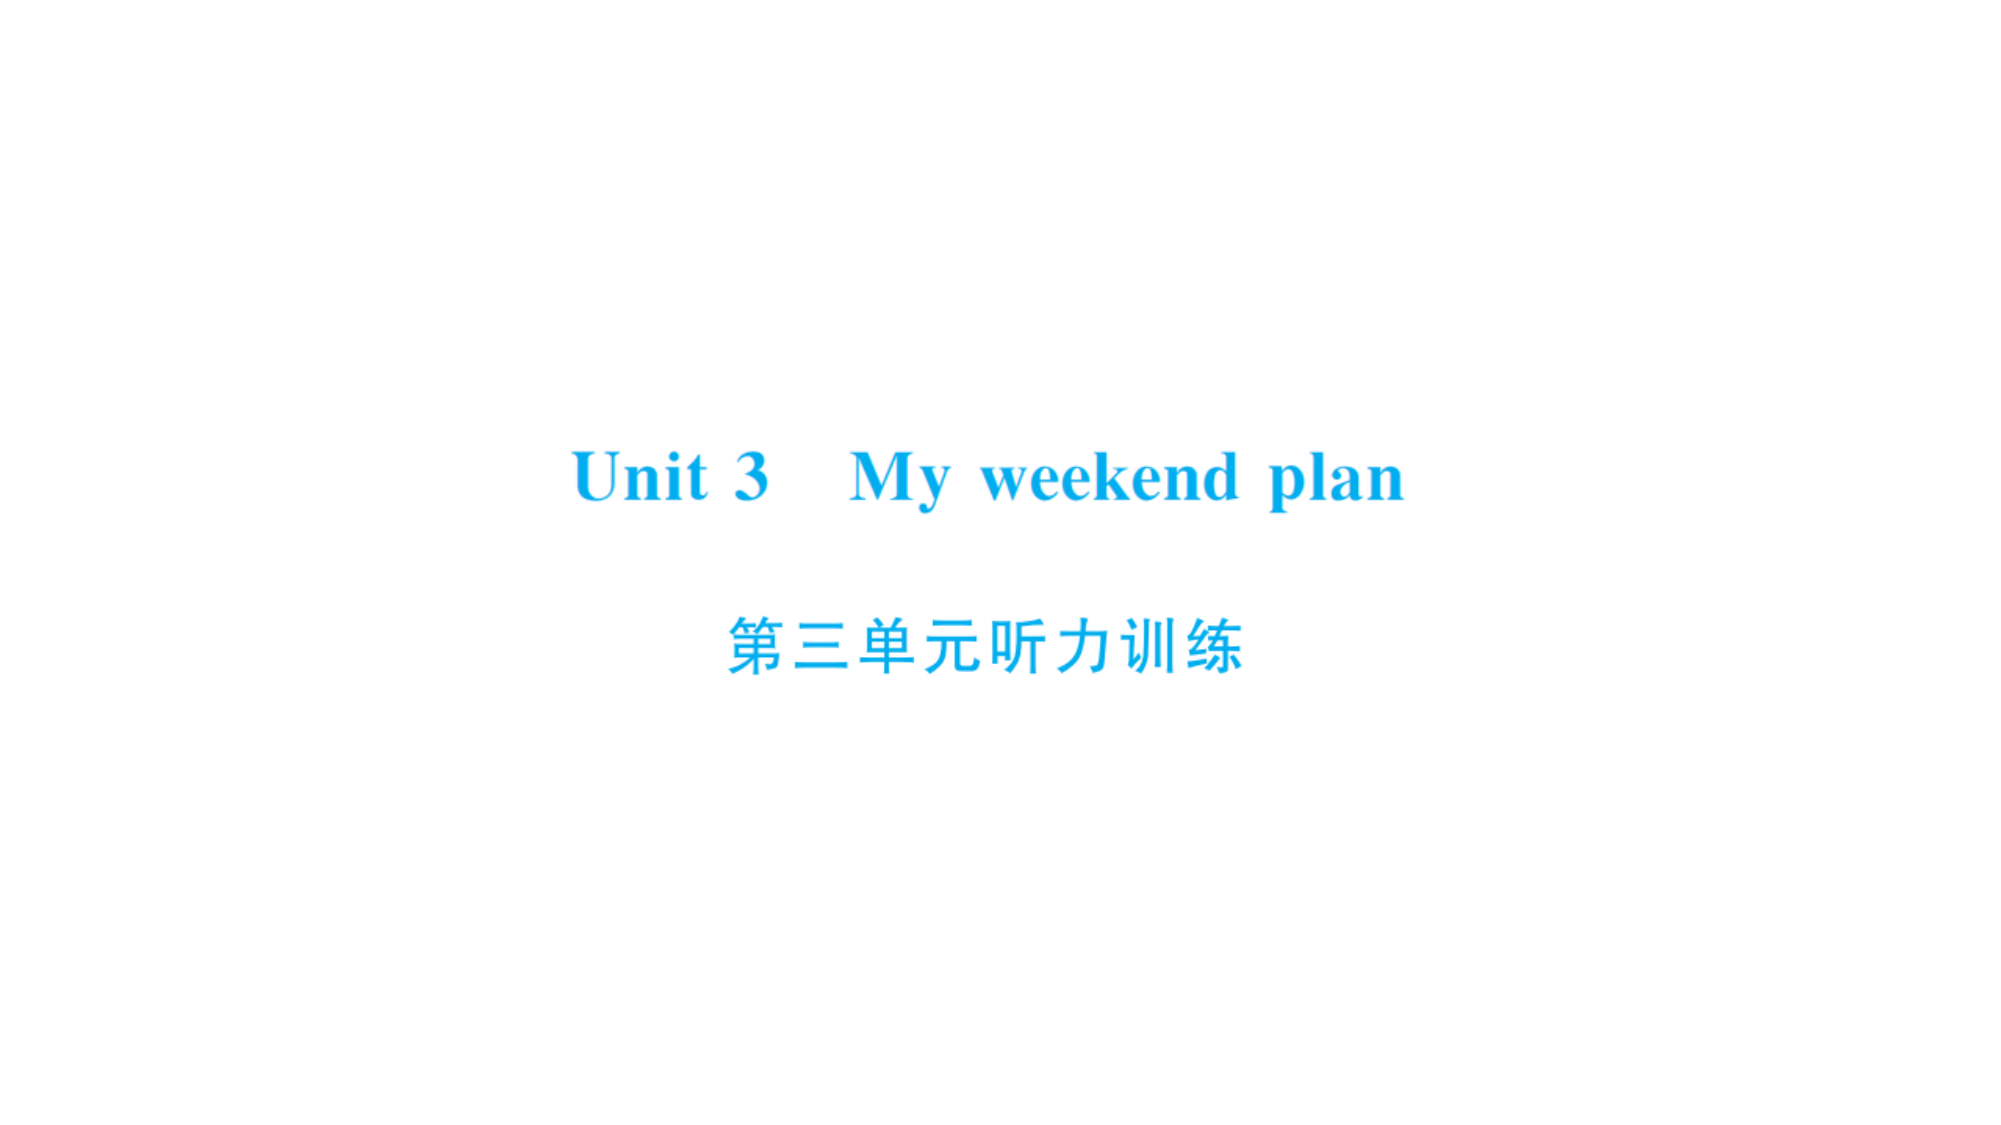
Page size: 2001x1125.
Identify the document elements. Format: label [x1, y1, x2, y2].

picture [556, 434, 1418, 535]
picture [714, 599, 1260, 691]
